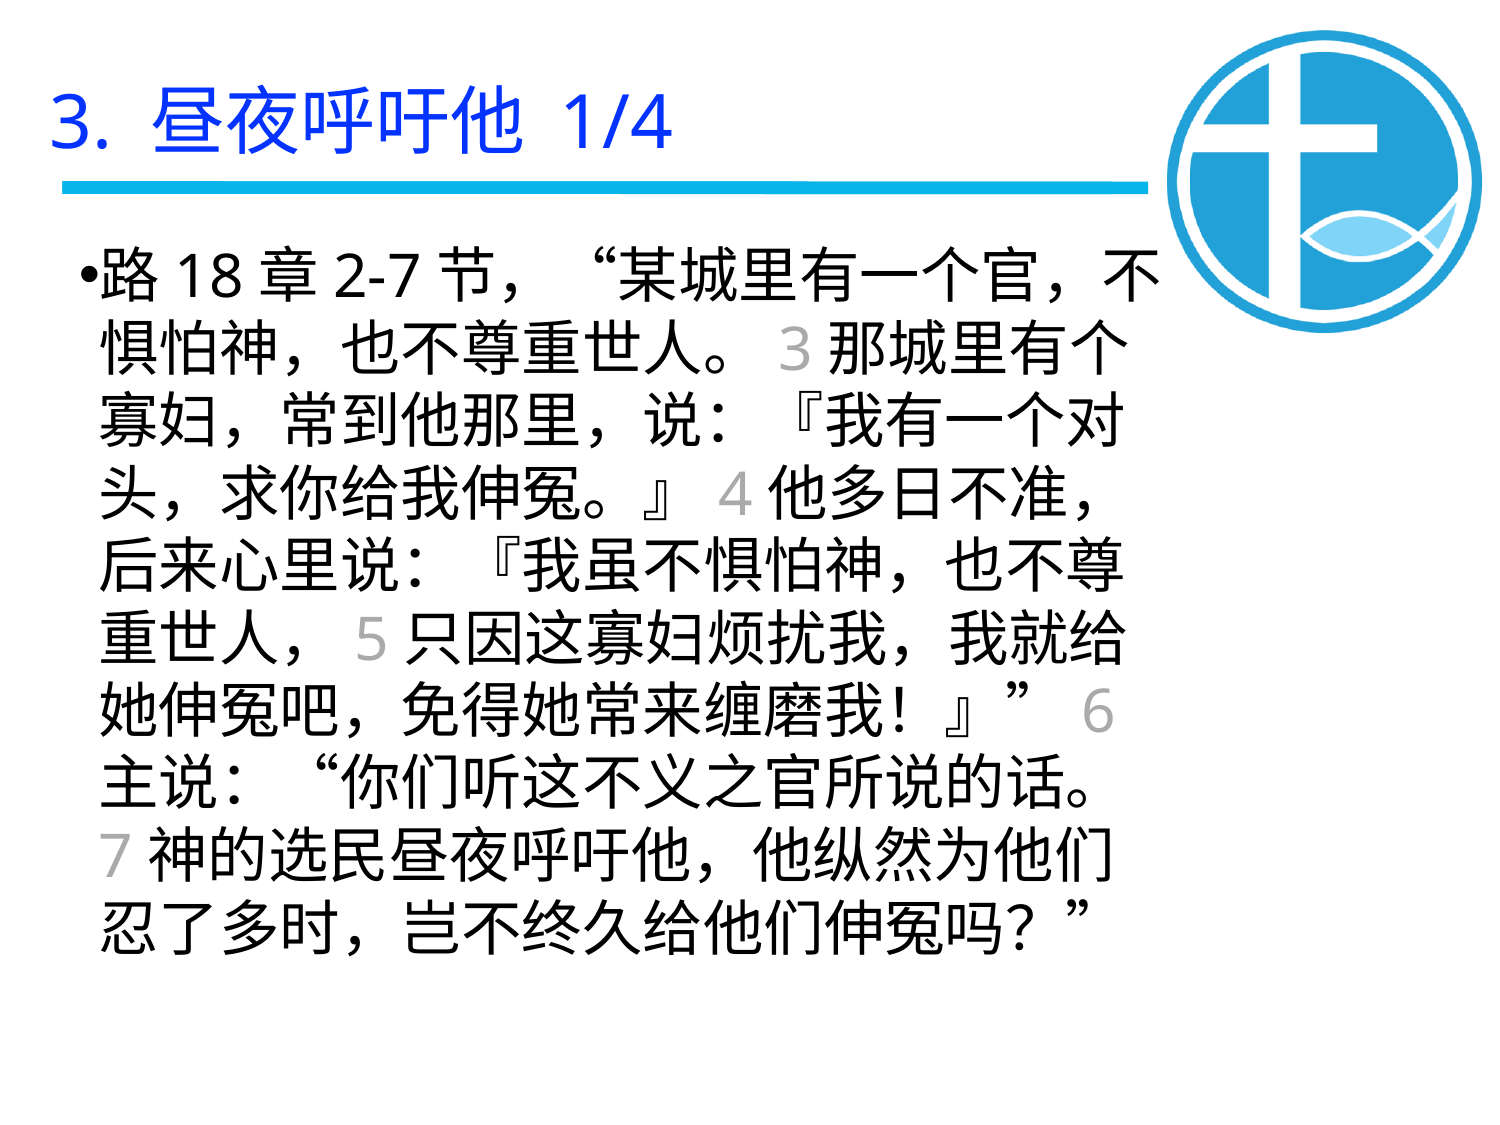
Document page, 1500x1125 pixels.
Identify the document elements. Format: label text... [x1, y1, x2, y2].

text_box 路18章2-7节，“某城里有一个官，不惧怕神，也不尊重世人。3那城里有个寡妇，常到他那里，说：『我有一个对头，求你给我伸冤。』4他多日不准， 后来心里说：『我虽不惧怕神，也不尊重世人，5只因这寡妇烦扰我，我就给她伸冤吧，免得她常来缠磨我！』”6主说：“你们听这不义之官所说的话。7神的选民昼夜呼吁他，他纵然为他们忍了多时，岂不终久给他们伸冤吗？” [71, 229, 1184, 970]
text_box 3. 昼夜呼吁他 1/4 [41, 76, 1281, 172]
picture [1148, 0, 1500, 350]
